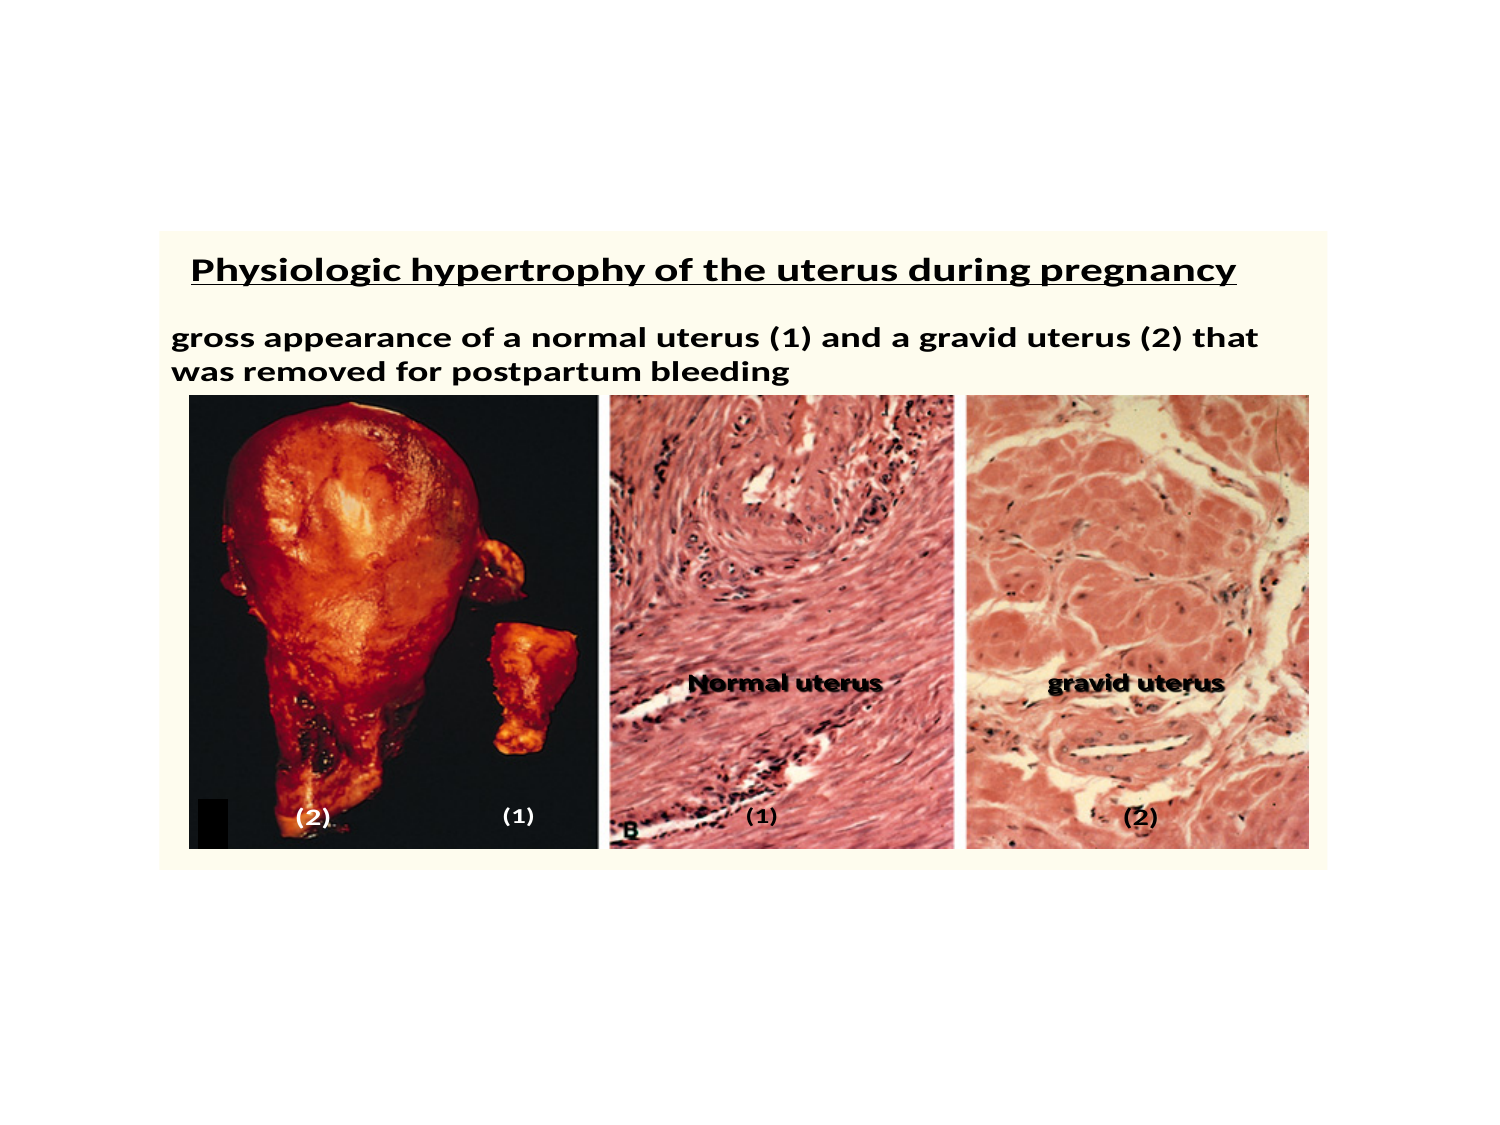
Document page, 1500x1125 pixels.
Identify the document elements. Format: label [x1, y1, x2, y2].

text_box [159, 231, 1328, 870]
